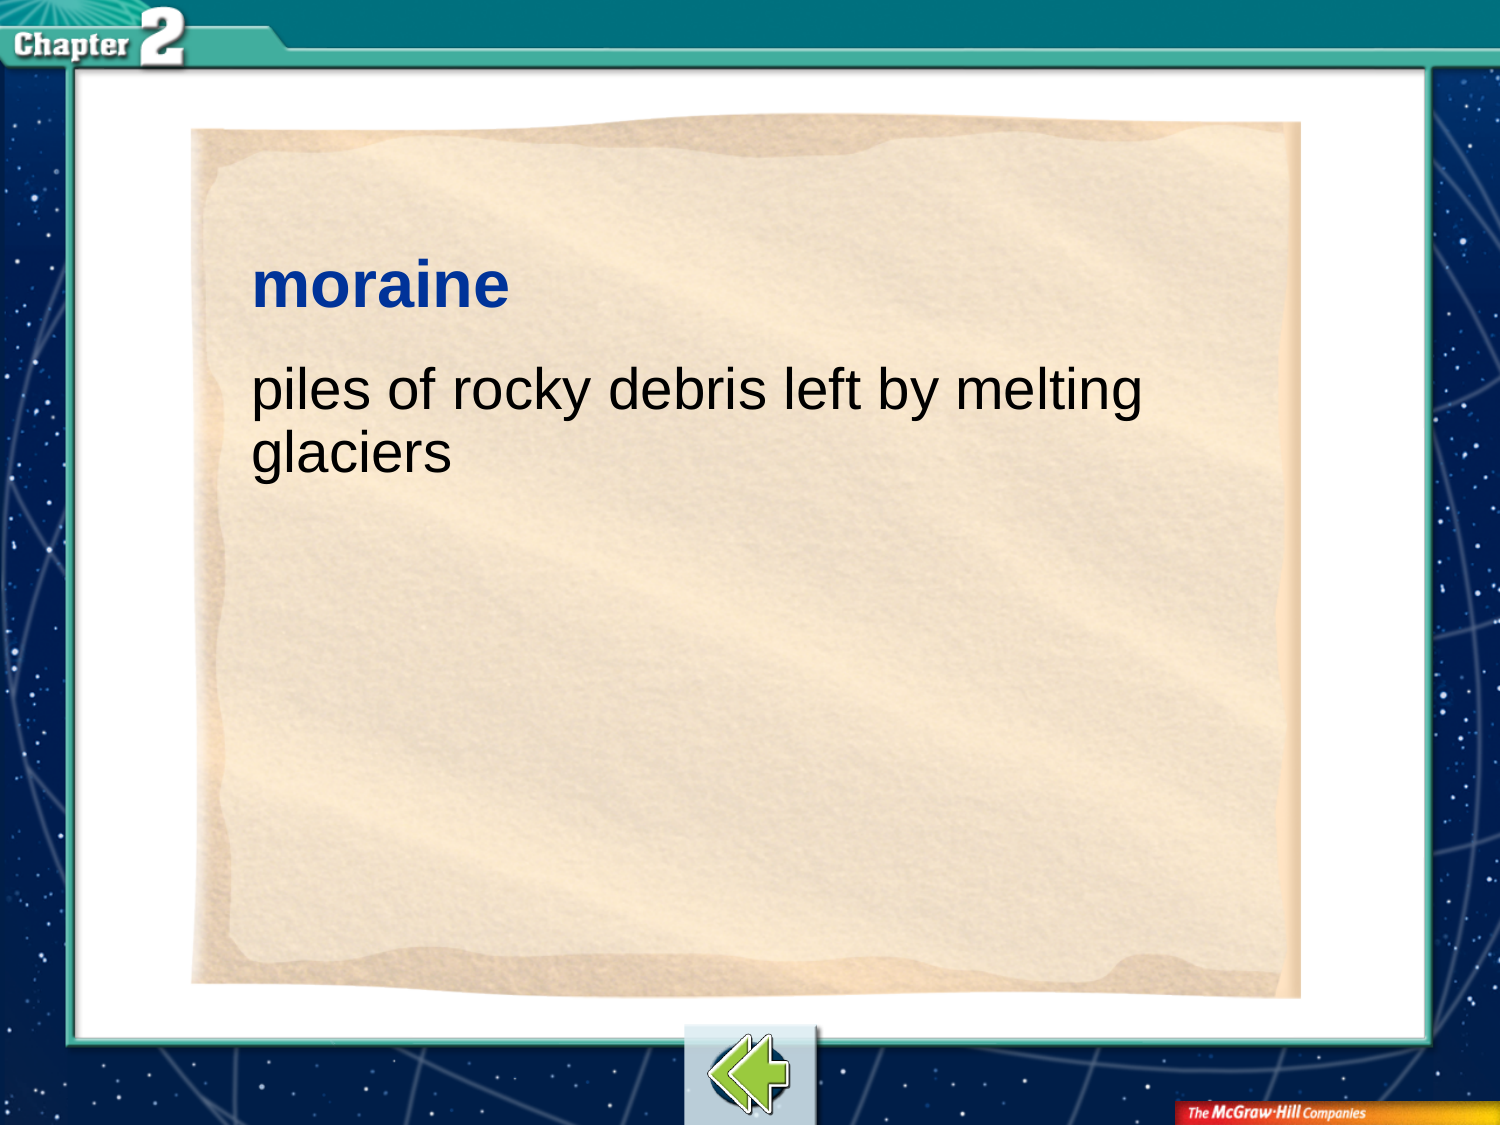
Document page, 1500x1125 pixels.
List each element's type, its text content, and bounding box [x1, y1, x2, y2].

picture [0, 0, 1500, 1125]
text_box moraine piles of rocky debris left by melting glaciers [236, 242, 1251, 493]
